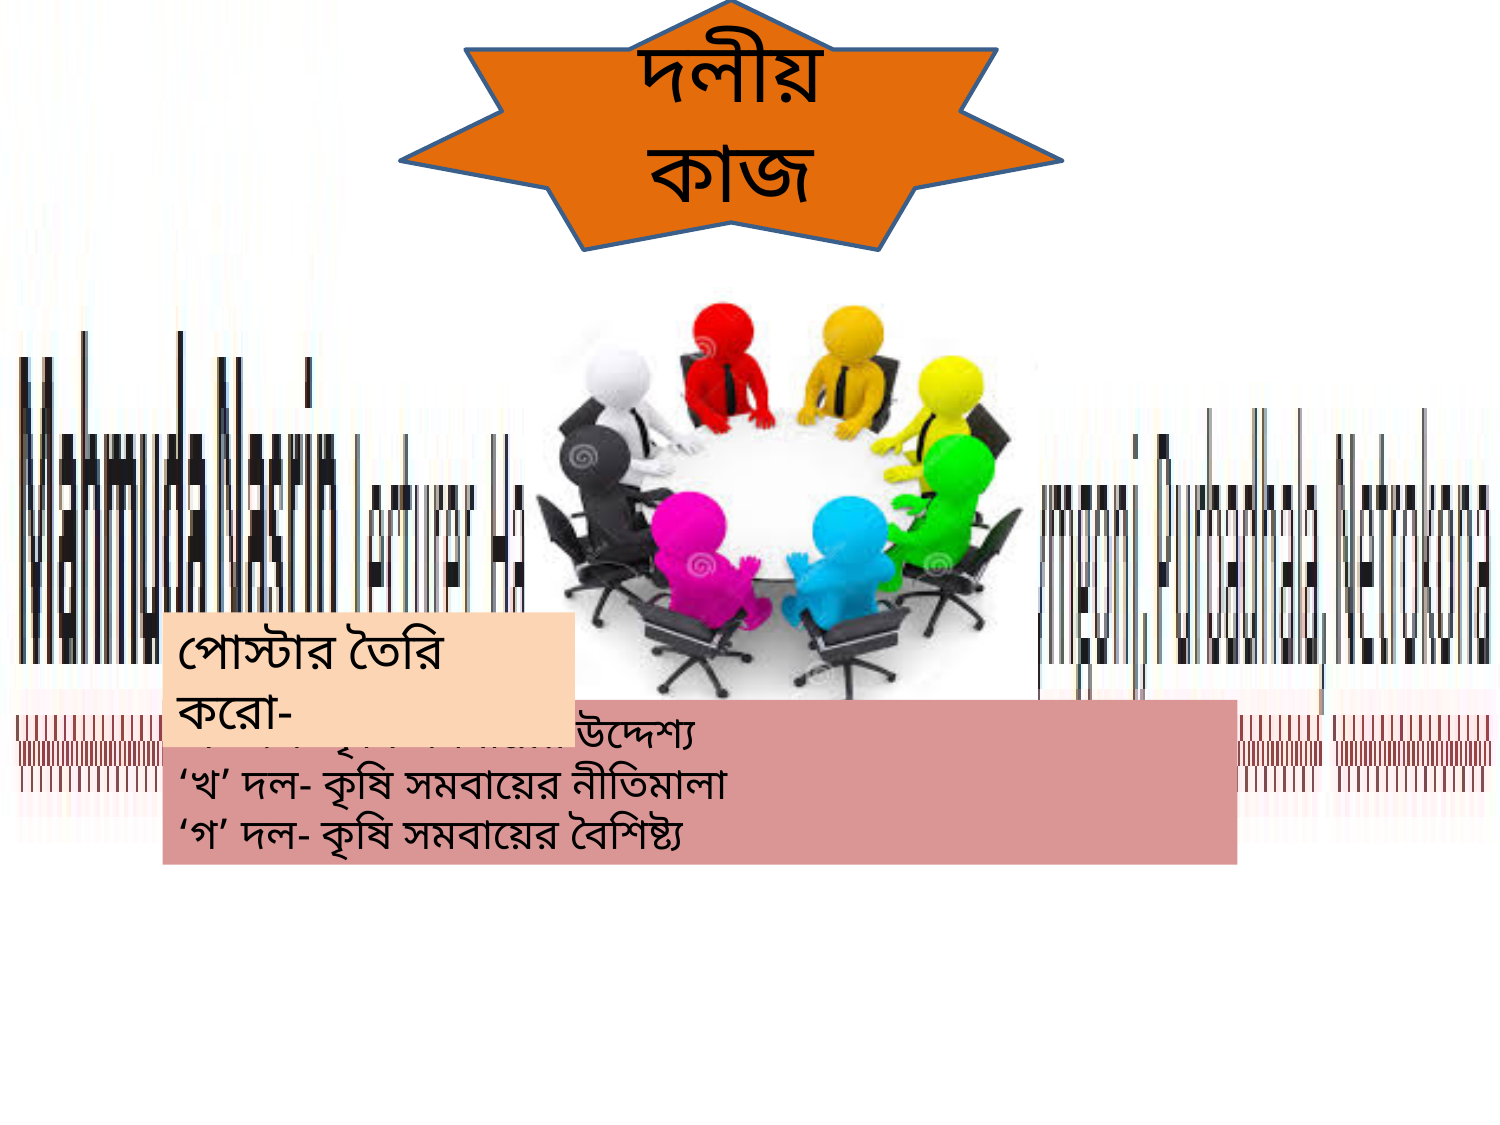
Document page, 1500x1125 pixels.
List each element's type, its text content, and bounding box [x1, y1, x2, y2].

text_box দলীয় কাজ [397, 0, 1065, 253]
picture [524, 287, 1038, 789]
text_box ‘ক’ দল- কৃষি সমবায়ের উদ্দেশ্য ‘খ’ দল- কৃষি সমবায়ের নীতিমালা ‘গ’ দল- কৃষি সমবায়ের বৈশিষ্ট্য [162, 699, 1238, 865]
text_box পোস্টার তৈরি করো- [162, 612, 519, 748]
